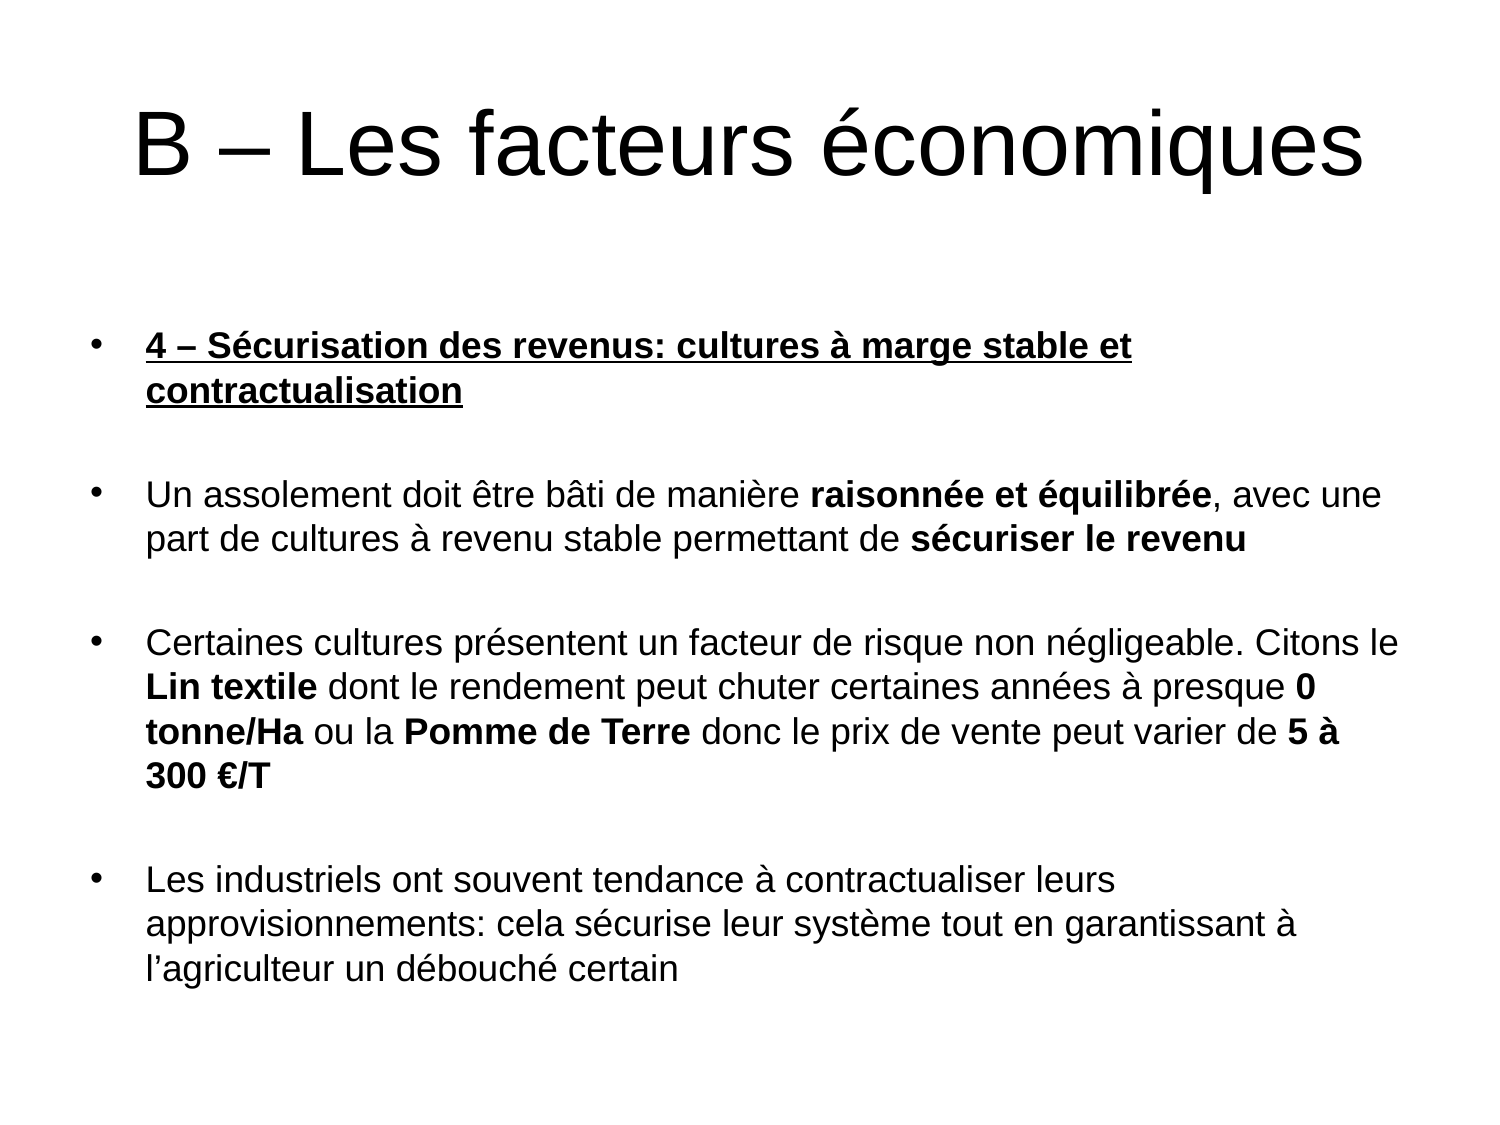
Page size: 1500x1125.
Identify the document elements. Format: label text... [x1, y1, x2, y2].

text_box à l'aide de la méthode de spatialisation AURELHY, à partir de séries de données pluviométriques homogènes sur la période 1981-2010. L'éventail des précipitations annuelles moyennes est très large, puisqu'il va de moins de 600 mm dans la moitié est de l'Eure-et-Loir, le delta du Rhône et la vallée de l'Aude, à plus de 2000 mm sur les monts du Cantal, au mont Aigoual et en Chartreuse. Les précipitations restent inférieures à 800 mm sur l'ensemble du Bassin parisien. La pluviométrie est plus élevée le long des côtes de la Manche de Boulogne-sur-Mer à la Bretagne où elle dépasse partout 800 mm (sauf dans l'est du Cotentin et la Côte d'Emeraude, allant de la pointe du Roc à St-Brieuc). L'augmentation des précipitations sur le relief faisant face à l'océan (collines de Normandie et massif Armoricain) est considérable eu égard à l'augmentation correspondante d'altitude, les précipitations y dépassant 1200 mm. L'Anjou et la Touraine ont une pluviométrie qui reste comprise entre 600 et 700 mm. Dans le Poitou la pluviométrie dépasse 800 mm à l'ouest de Poitiers et jusqu'aux Charentes. [0, 0, 1500, 693]
list 4 – Sécurisation des revenus: cultures à marge stable et contractualisation Un assolement doit être bâti de manière raisonnée et équilibrée, avec une part de cultures à revenu stable permettant de sécuriser le revenu Certaines cultures présentent un facteur de risque non négligeable. Citons le Lin textile dont le rendement peut chuter certaines années à presque 0 tonne/Ha ou la Pomme de Terre donc le prix de vente peut varier de 5 à 300 €/T Les industriels ont souvent tendance à contractualiser leurs approvisionnements: cela sécurise leur système tout en garantissant à l’agriculteur un débouché certain [75, 693, 1425, 1005]
